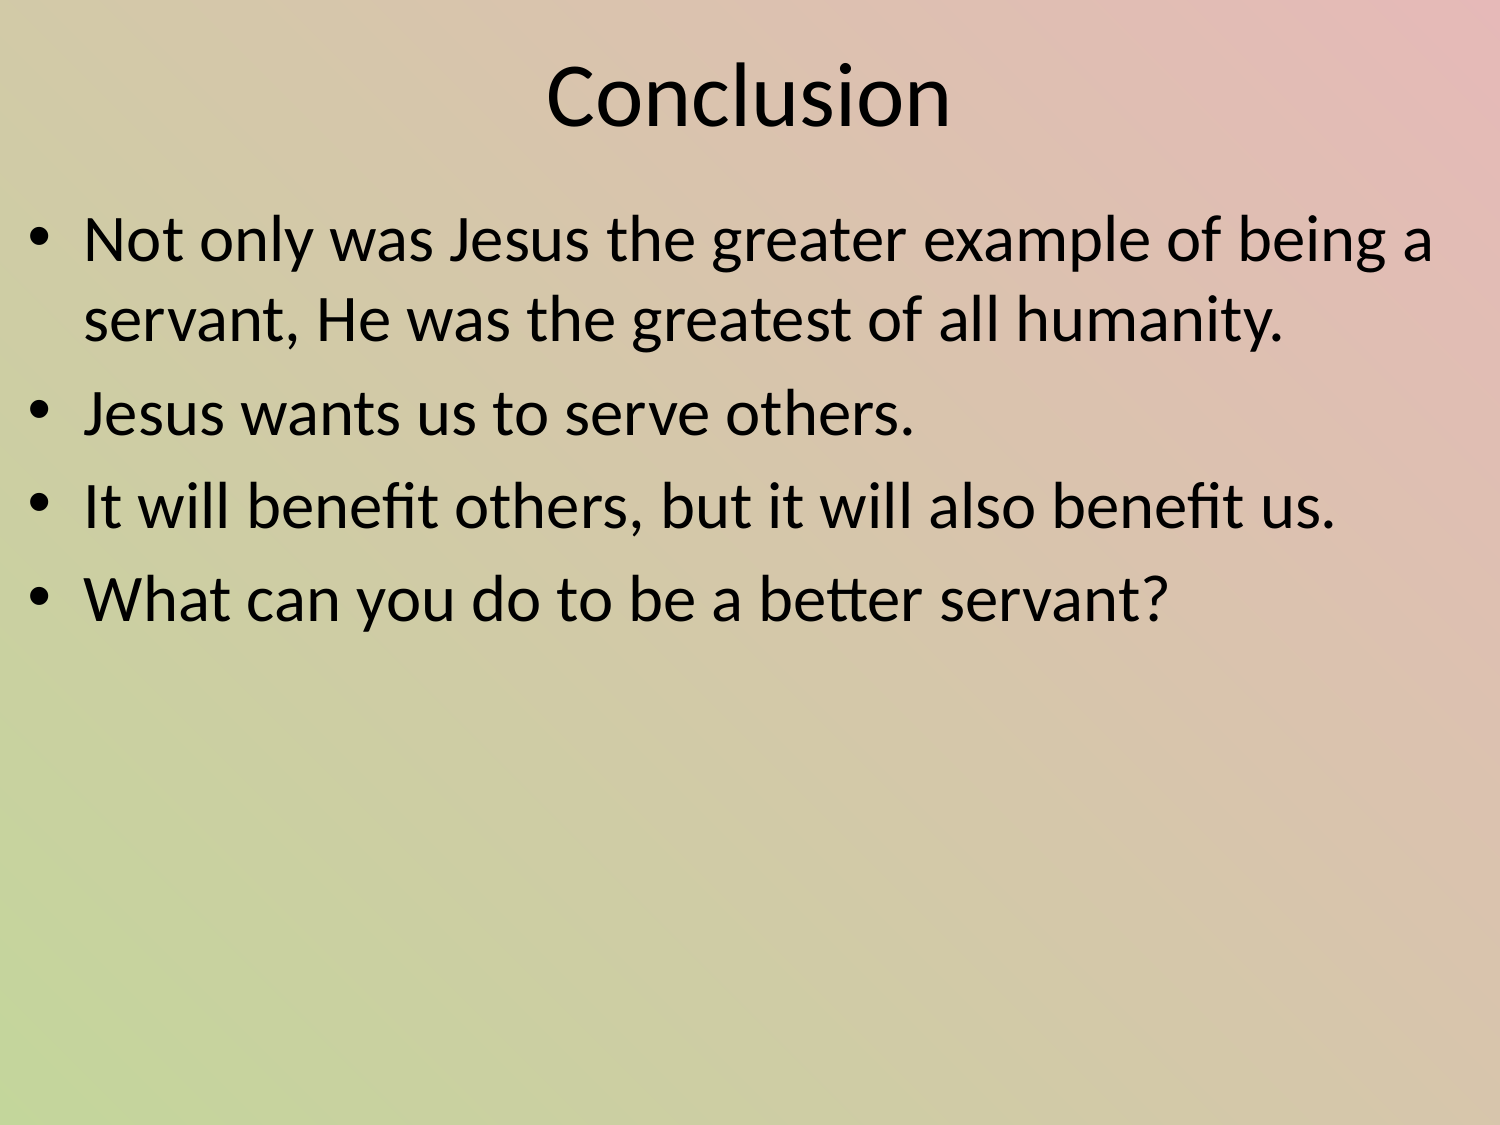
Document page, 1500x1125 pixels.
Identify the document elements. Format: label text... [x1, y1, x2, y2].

title Conclusion [75, 5, 1425, 175]
list Not only was Jesus the greater example of being a servant, He was the greatest of all humanity. Jesus wants us to serve others. It will benefit others, but it will also benefit us. What can you do to be a better servant? [12, 187, 1500, 1100]
